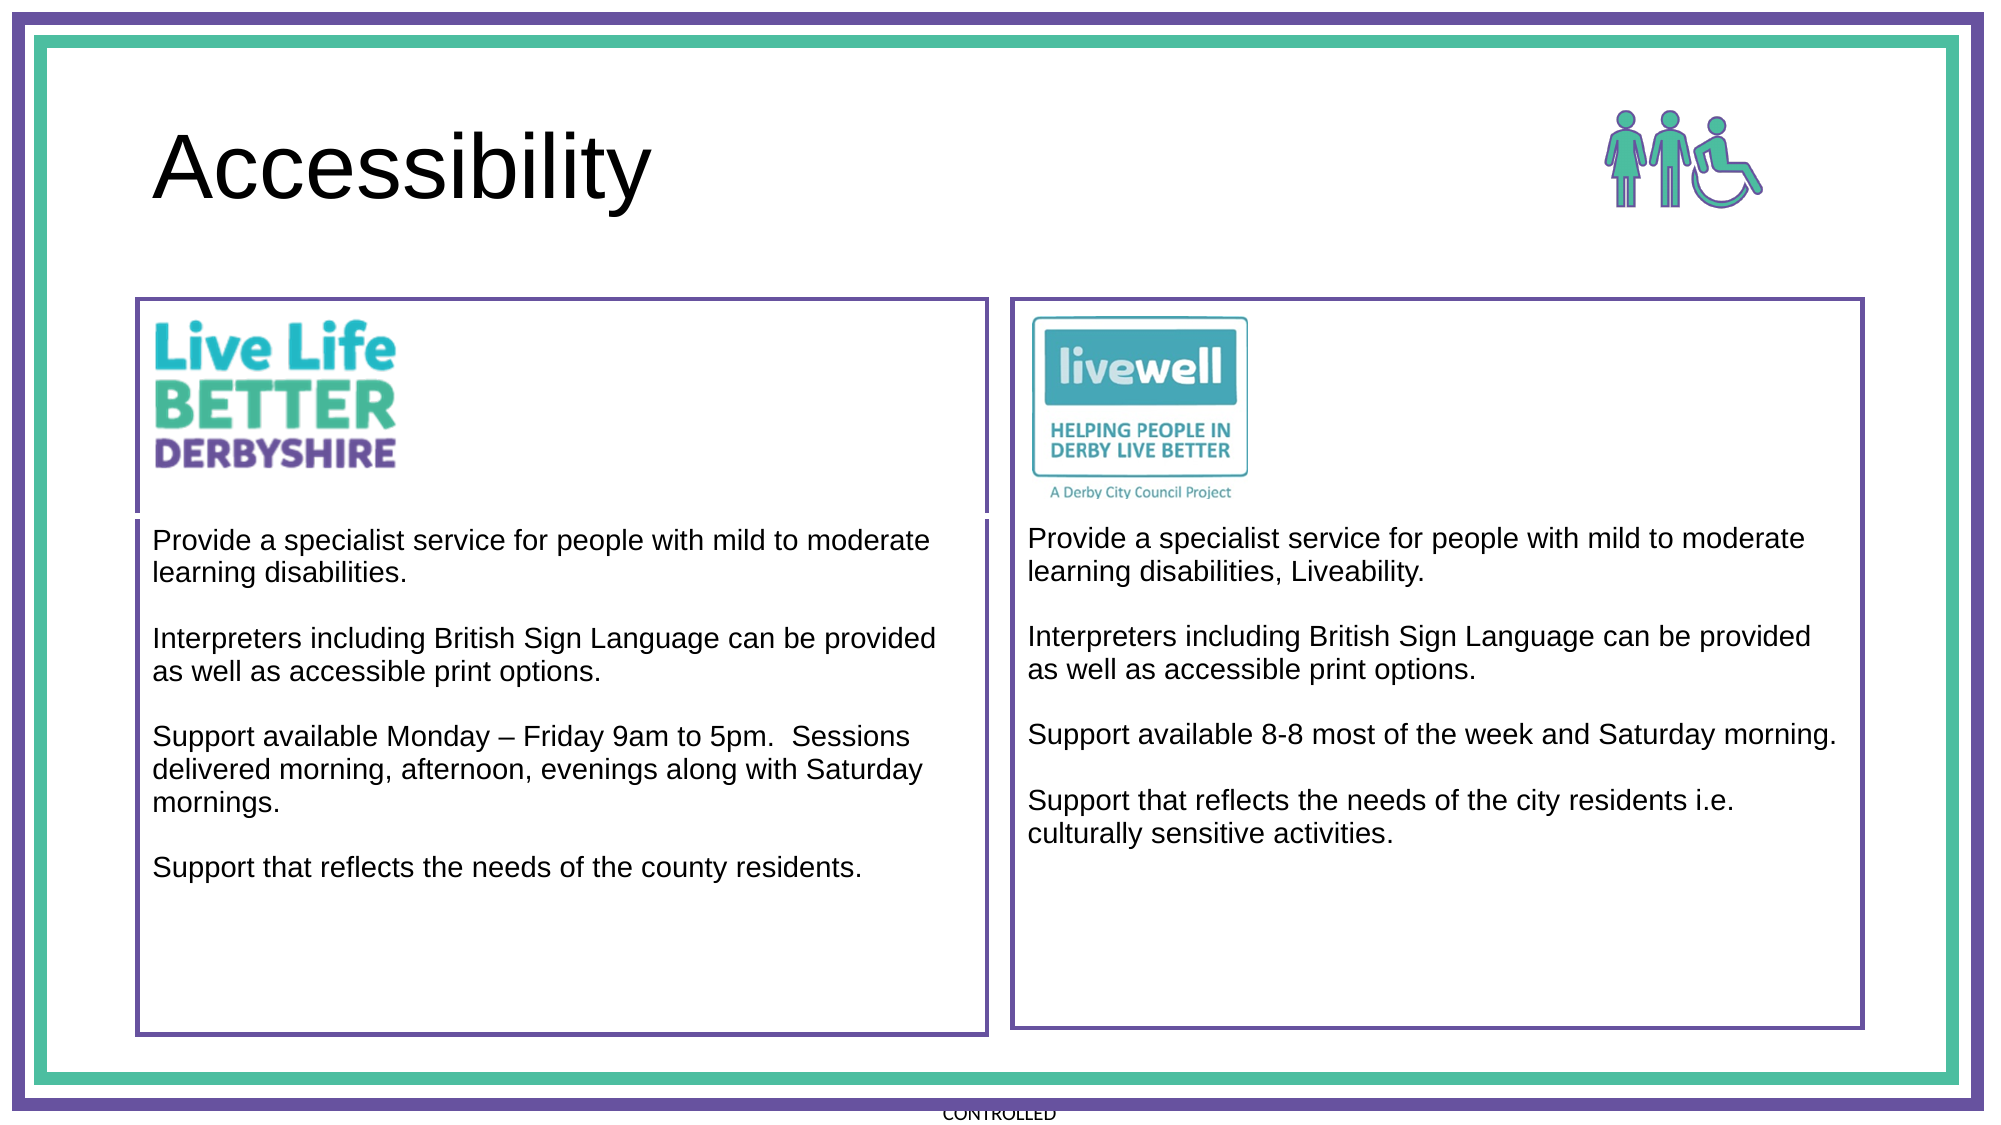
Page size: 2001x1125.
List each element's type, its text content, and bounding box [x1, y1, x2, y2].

picture [1032, 316, 1248, 499]
title Accessibility [137, 59, 1863, 278]
picture [151, 316, 402, 471]
text_box [17, 17, 1978, 1106]
table_cell Provide a specialist service for people with mild to moderate learning disabilities. Interpreters including British Sign Language can be provided as well as accessible print options. Support available Monday – Friday 9am to 5pm. Sessions delivered morning, afternoon, evenings along with Saturday mornings. Support that reflects the needs of the county residents. [140, 519, 985, 1032]
picture [1602, 77, 1765, 240]
text_box [39, 41, 1954, 1080]
table_header [1015, 301, 1860, 514]
table_cell Provide a specialist service for people with mild to moderate learning disabilities, Liveability. Interpreters including British Sign Language can be provided as well as accessible print options. Support available 8-8 most of the week and Saturday morning. Support that reflects the needs of the city residents i.e. culturally sensitive activities. [1015, 514, 1860, 1026]
table_header [140, 301, 985, 513]
